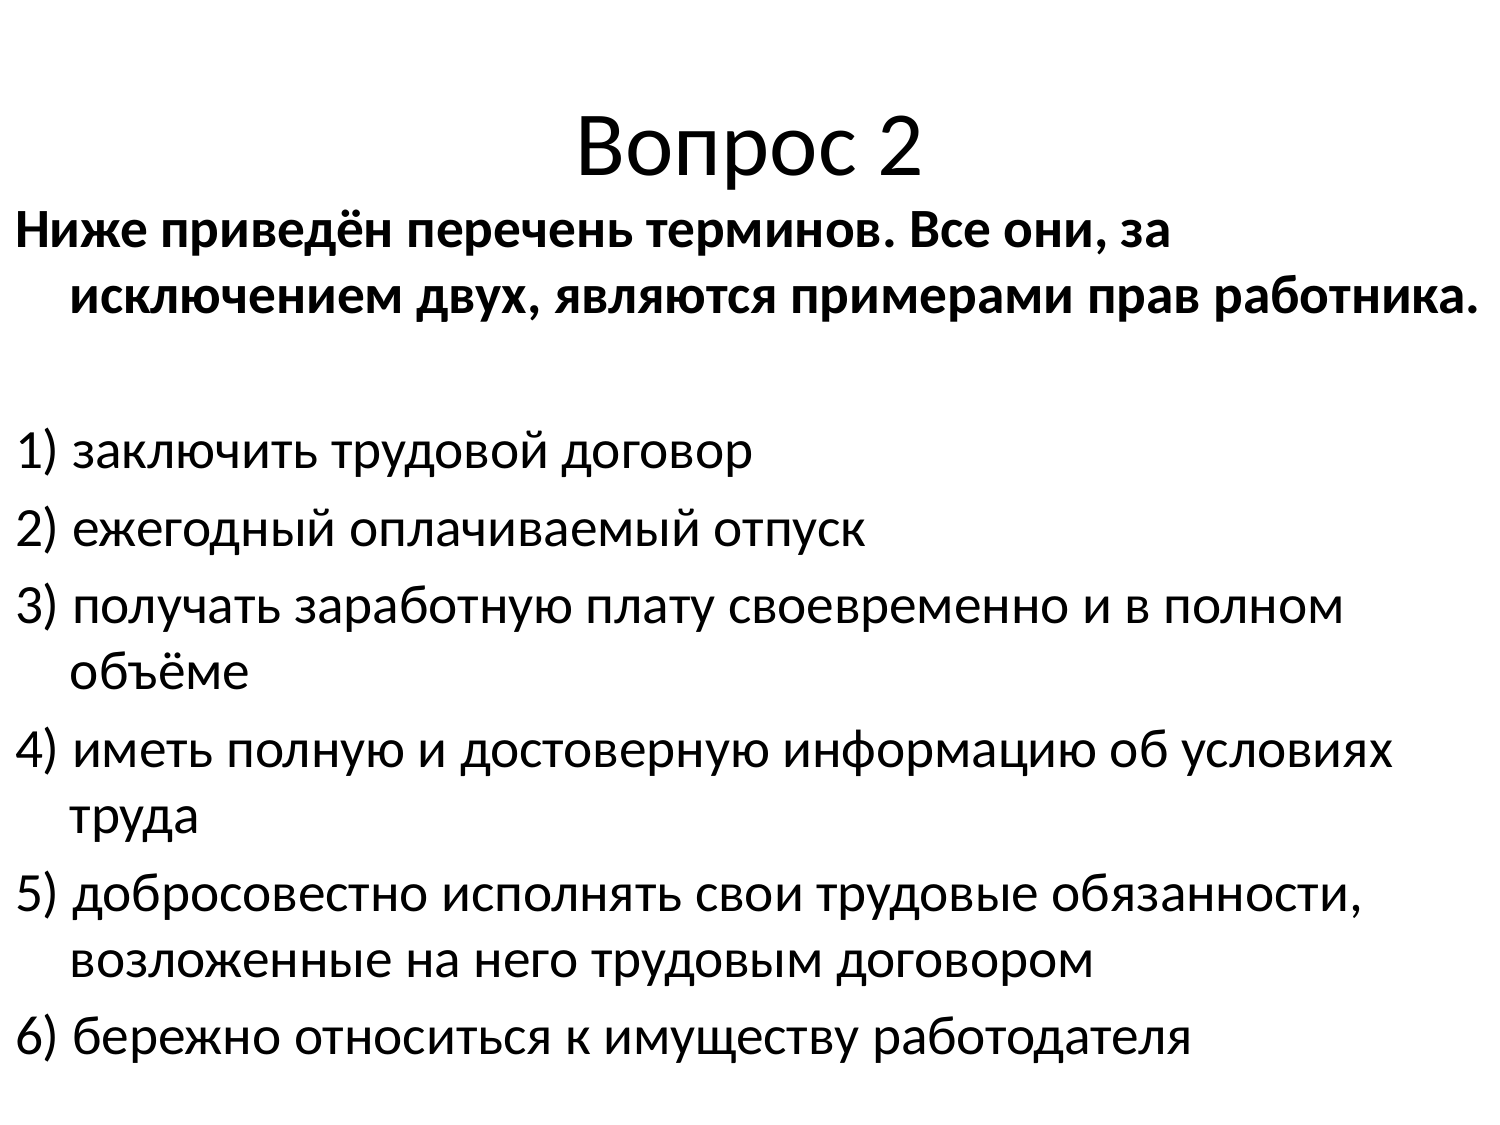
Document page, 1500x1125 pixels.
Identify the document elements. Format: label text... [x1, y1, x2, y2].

list Ниже приведён перечень терминов. Все они, за исключением двух, являются примерами прав работника. 1) заключить трудовой договор 2) ежегодный оплачиваемый отпуск 3) получать заработную плату своевременно и в полном объёме 4) иметь полную и достоверную информацию об условиях труда 5) добросовестно исполнять свои трудовые обязанности, возложенные на него трудовым договором 6) бережно относиться к имуществу работодателя [0, 184, 1500, 1094]
title Вопрос 2 [75, 45, 1425, 184]
